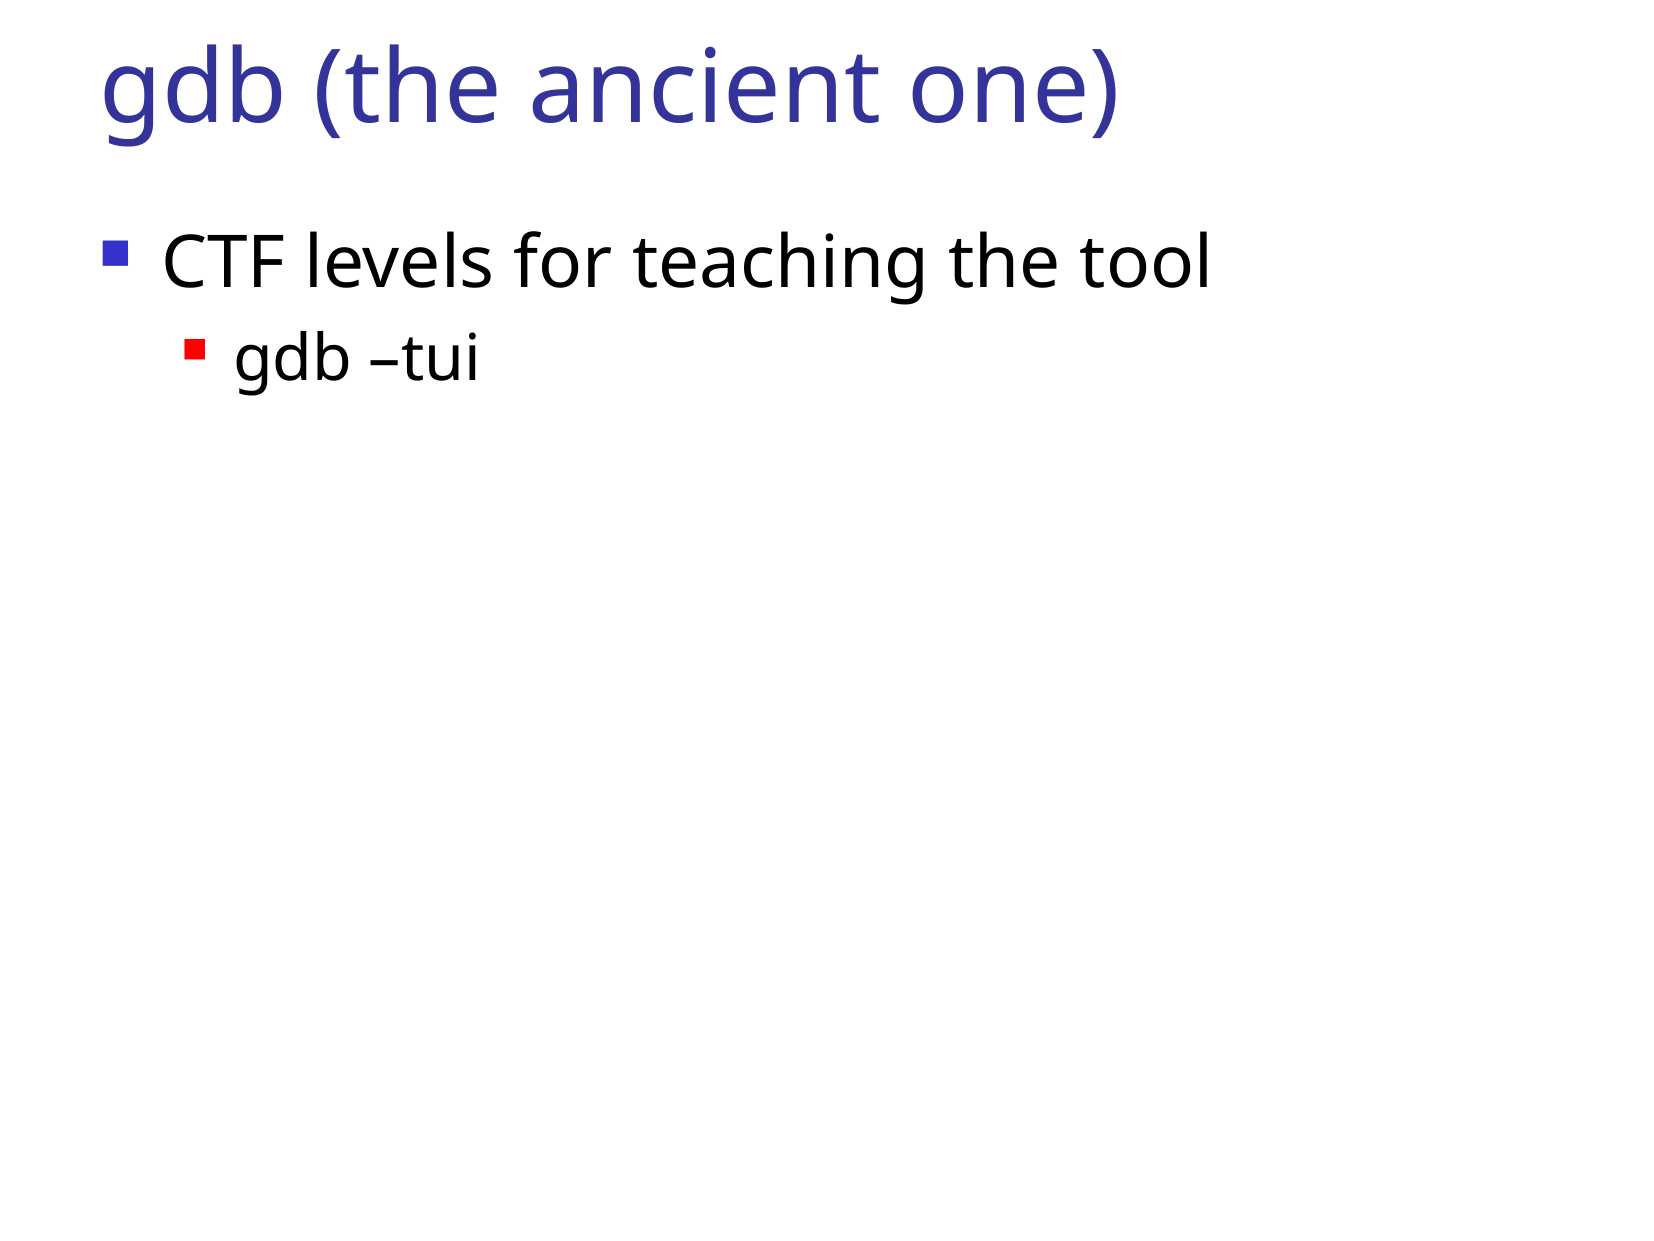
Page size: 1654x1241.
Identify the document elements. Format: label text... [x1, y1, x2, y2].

list CTF levels for teaching the tool gdb –tui [82, 206, 1599, 1109]
title gdb (the ancient one) [82, 38, 1604, 152]
